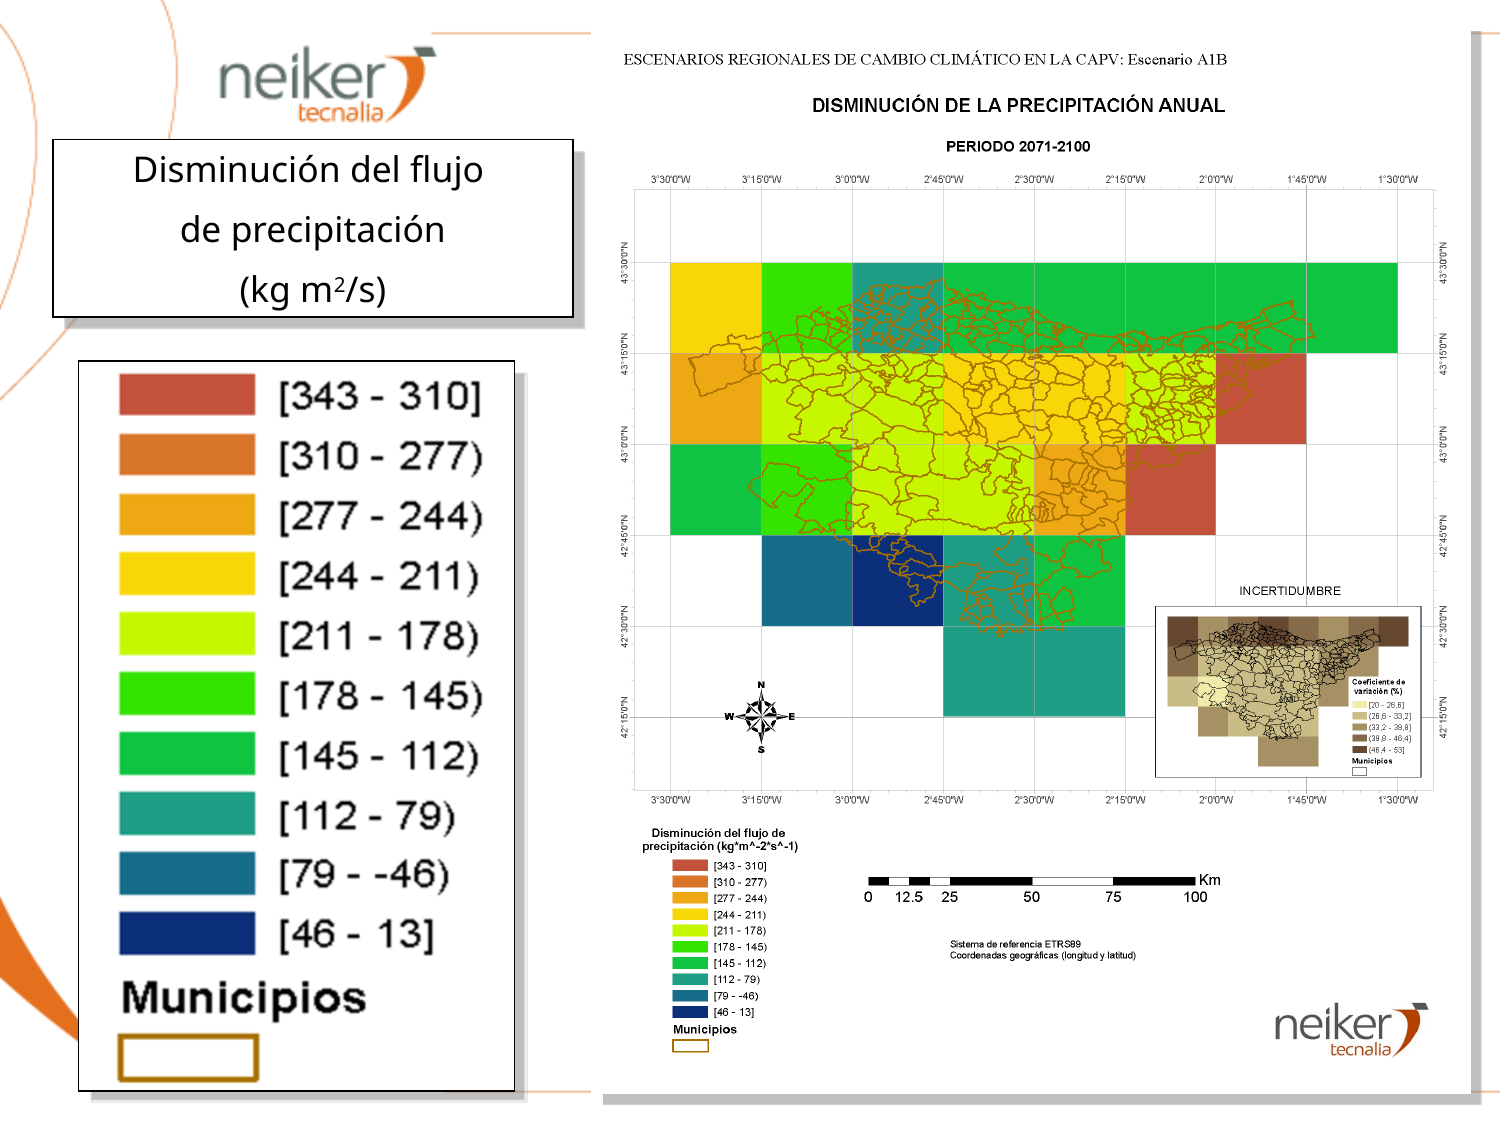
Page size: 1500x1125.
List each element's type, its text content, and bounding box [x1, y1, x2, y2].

picture [0, 0, 1500, 1125]
text_box Disminución del flujo de precipitación (kg m2/s) [53, 139, 573, 318]
